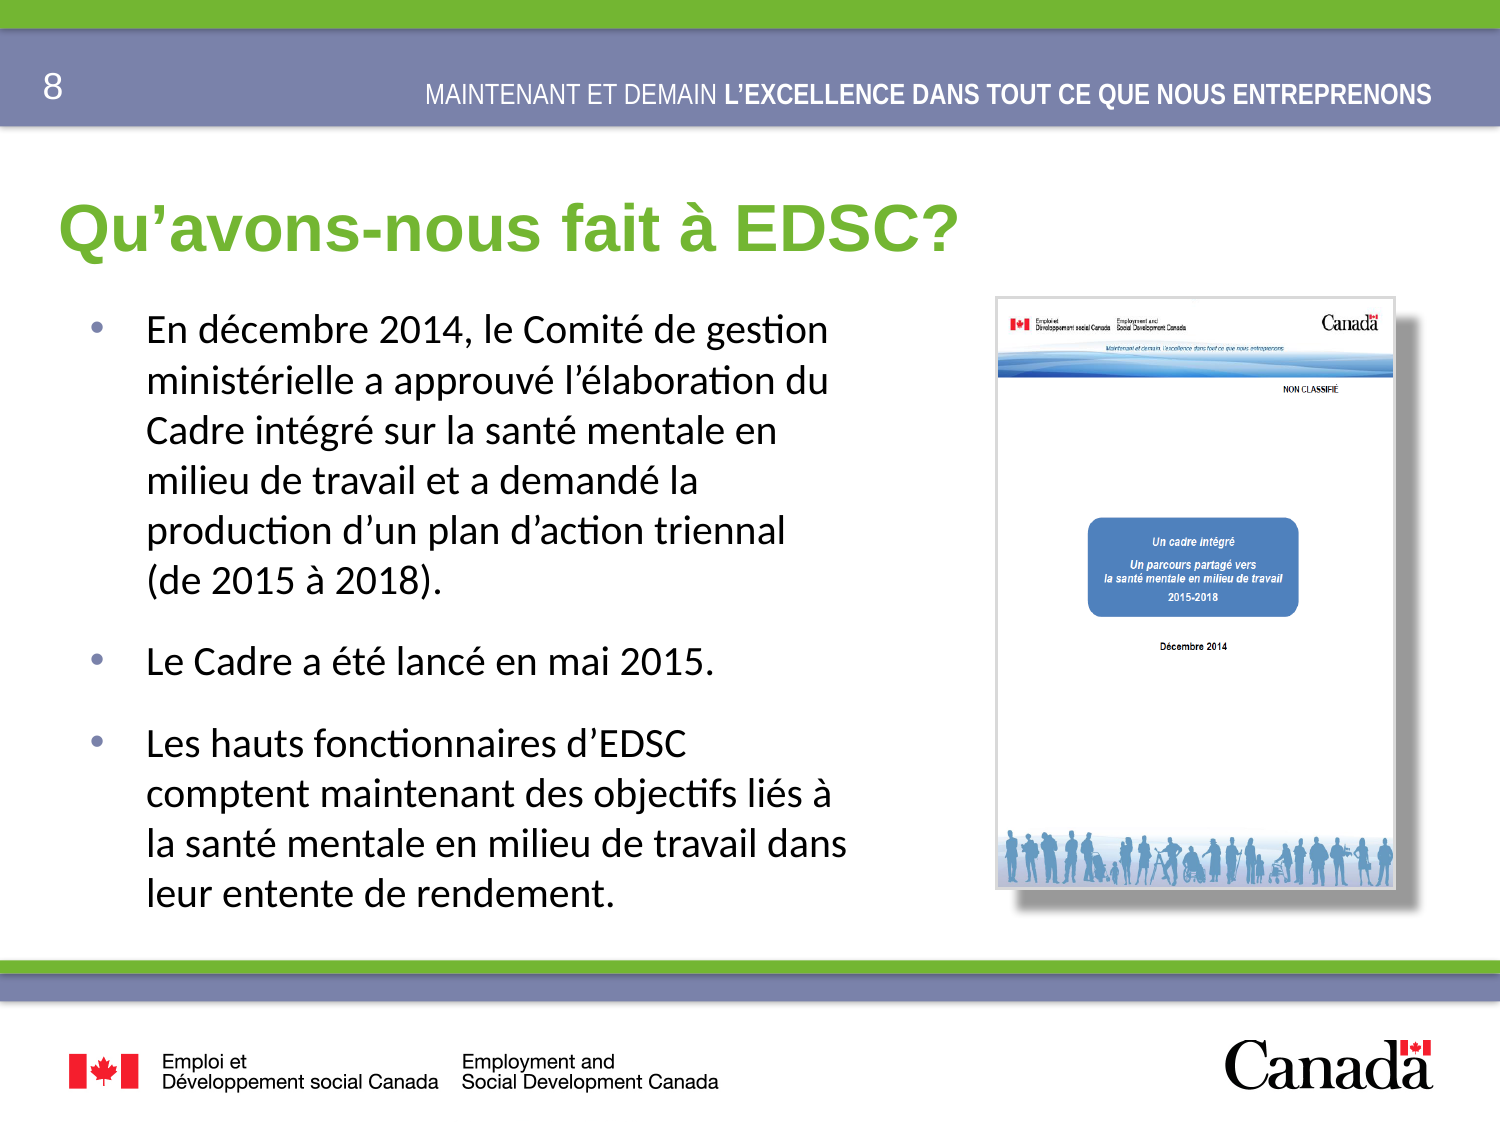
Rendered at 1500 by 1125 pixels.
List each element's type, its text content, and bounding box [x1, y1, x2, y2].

title Qu’avons-nous fait à EDSC? [43, 130, 1394, 319]
picture [0, 1040, 1500, 1122]
text_box En décembre 2014, le Comité de gestion ministérielle a approuvé l’élaboration du Cadre intégré sur la santé mentale en milieu de travail et a demandé la production d’un plan d’action triennal (de 2015 à 2018). Le Cadre a été lancé en mai 2015. Les hauts fonctionnaires d’EDSC comptent maintenant des objectifs liés à la santé mentale en milieu de travail dans leur entente de rendement. [74, 294, 865, 892]
picture [997, 299, 1394, 887]
